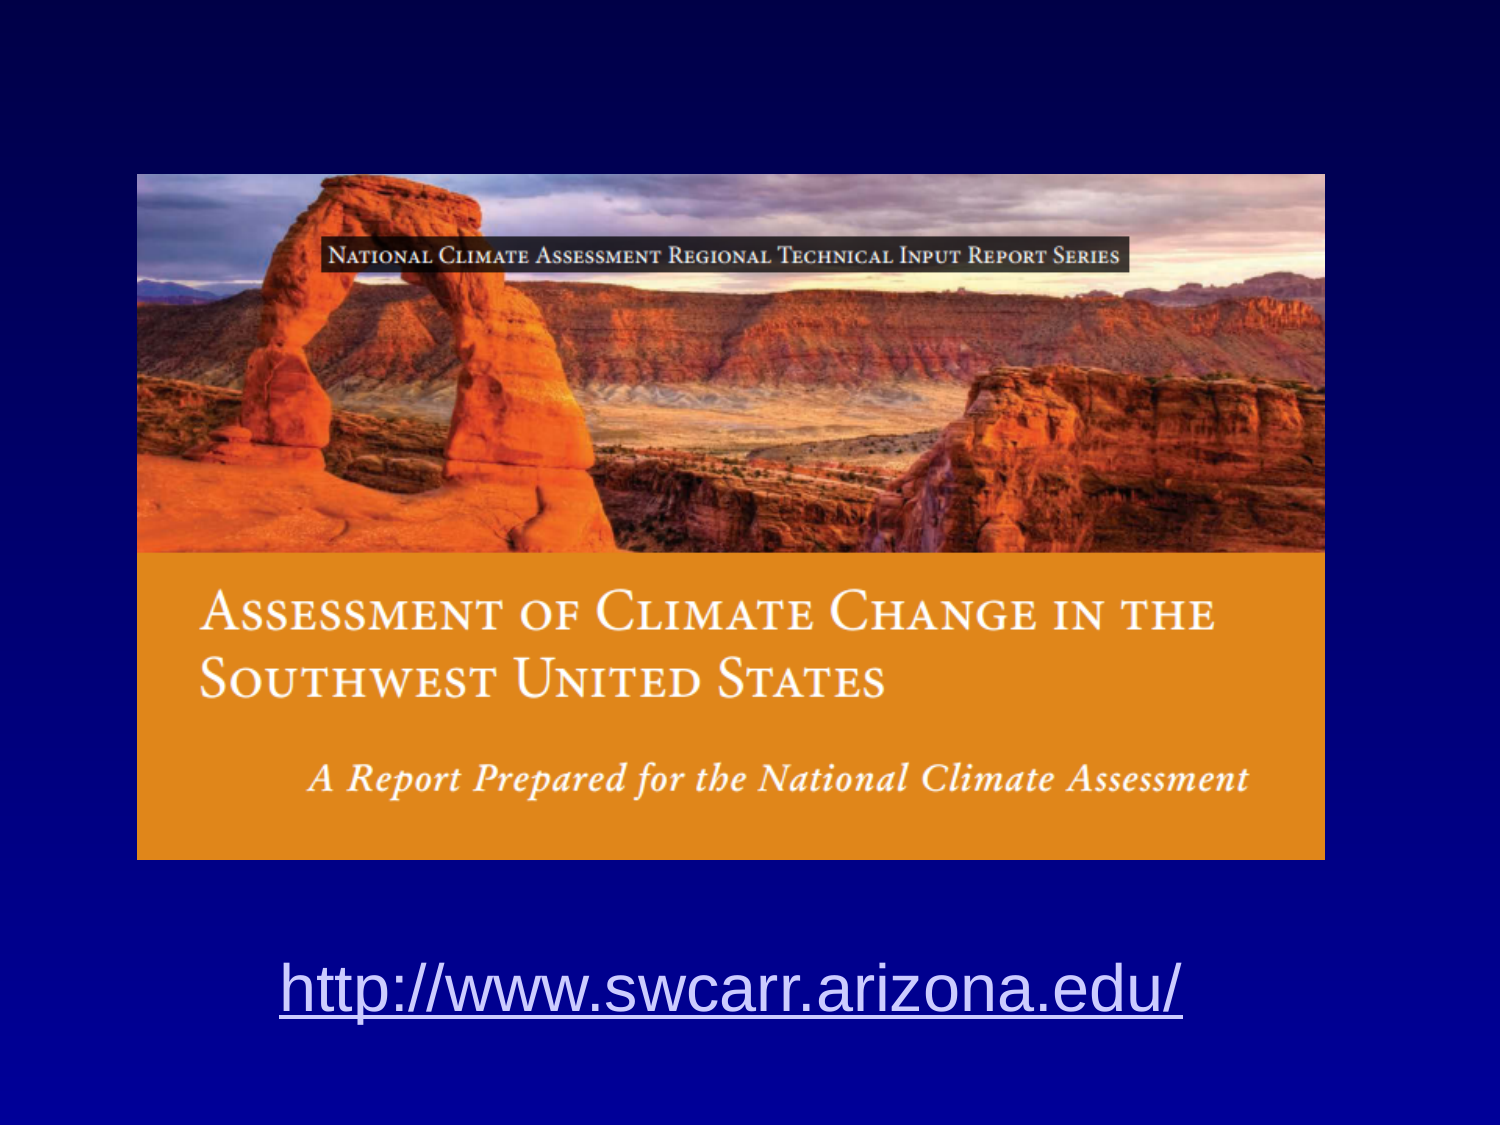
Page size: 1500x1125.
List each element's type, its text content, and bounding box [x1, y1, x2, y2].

text_box http://www.swcarr.arizona.edu/ [168, 937, 1294, 1033]
picture [137, 174, 1326, 860]
